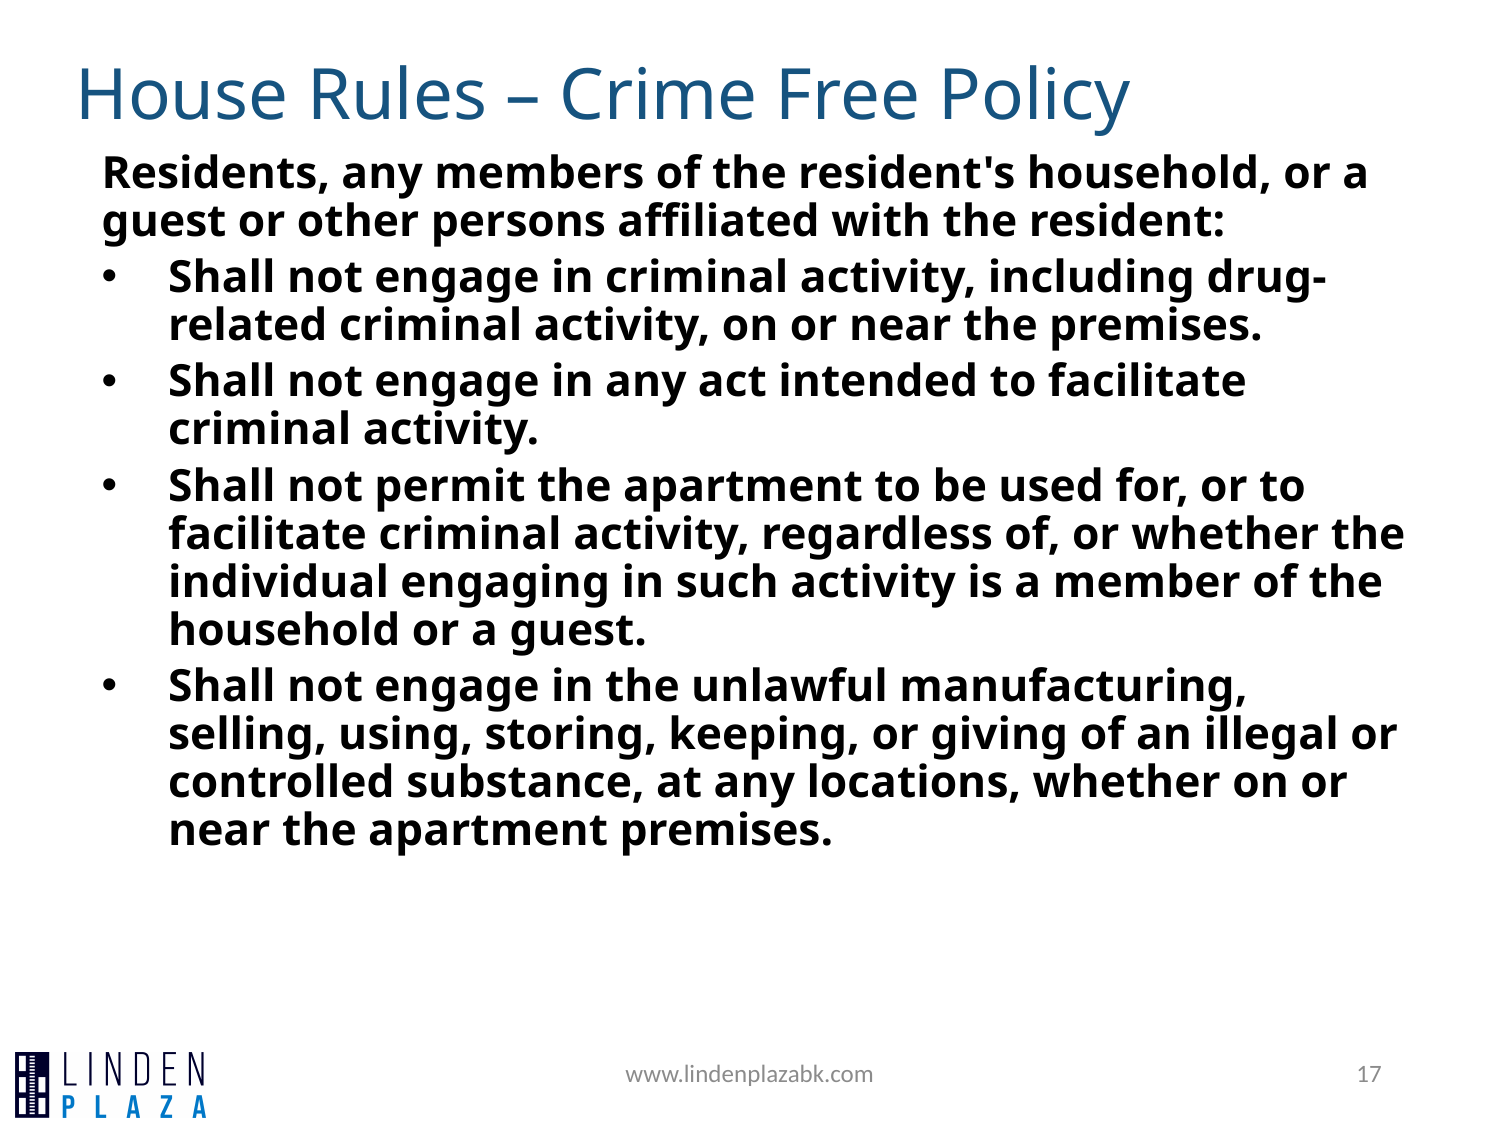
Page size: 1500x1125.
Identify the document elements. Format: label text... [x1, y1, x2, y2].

text_box Residents, any members of the resident's household, or a guest or other persons affiliated with the resident: Shall not engage in criminal activity, including drug-related criminal activity, on or near the premises. Shall not engage in any act intended to facilitate criminal activity. Shall not permit the apartment to be used for, or to facilitate criminal activity, regardless of, or whether the individual engaging in such activity is a member of the household or a guest. Shall not engage in the unlawful manufacturing, selling, using, storing, keeping, or giving of an illegal or controlled substance, at any locations, whether on or near the apartment premises. [61, 142, 1427, 991]
picture [15, 1052, 206, 1118]
footer www.lindenplazabk.com [496, 1042, 1004, 1103]
slide_number 17 [1059, 1042, 1397, 1103]
text_box House Rules – Crime Free Policy [61, 41, 1427, 141]
